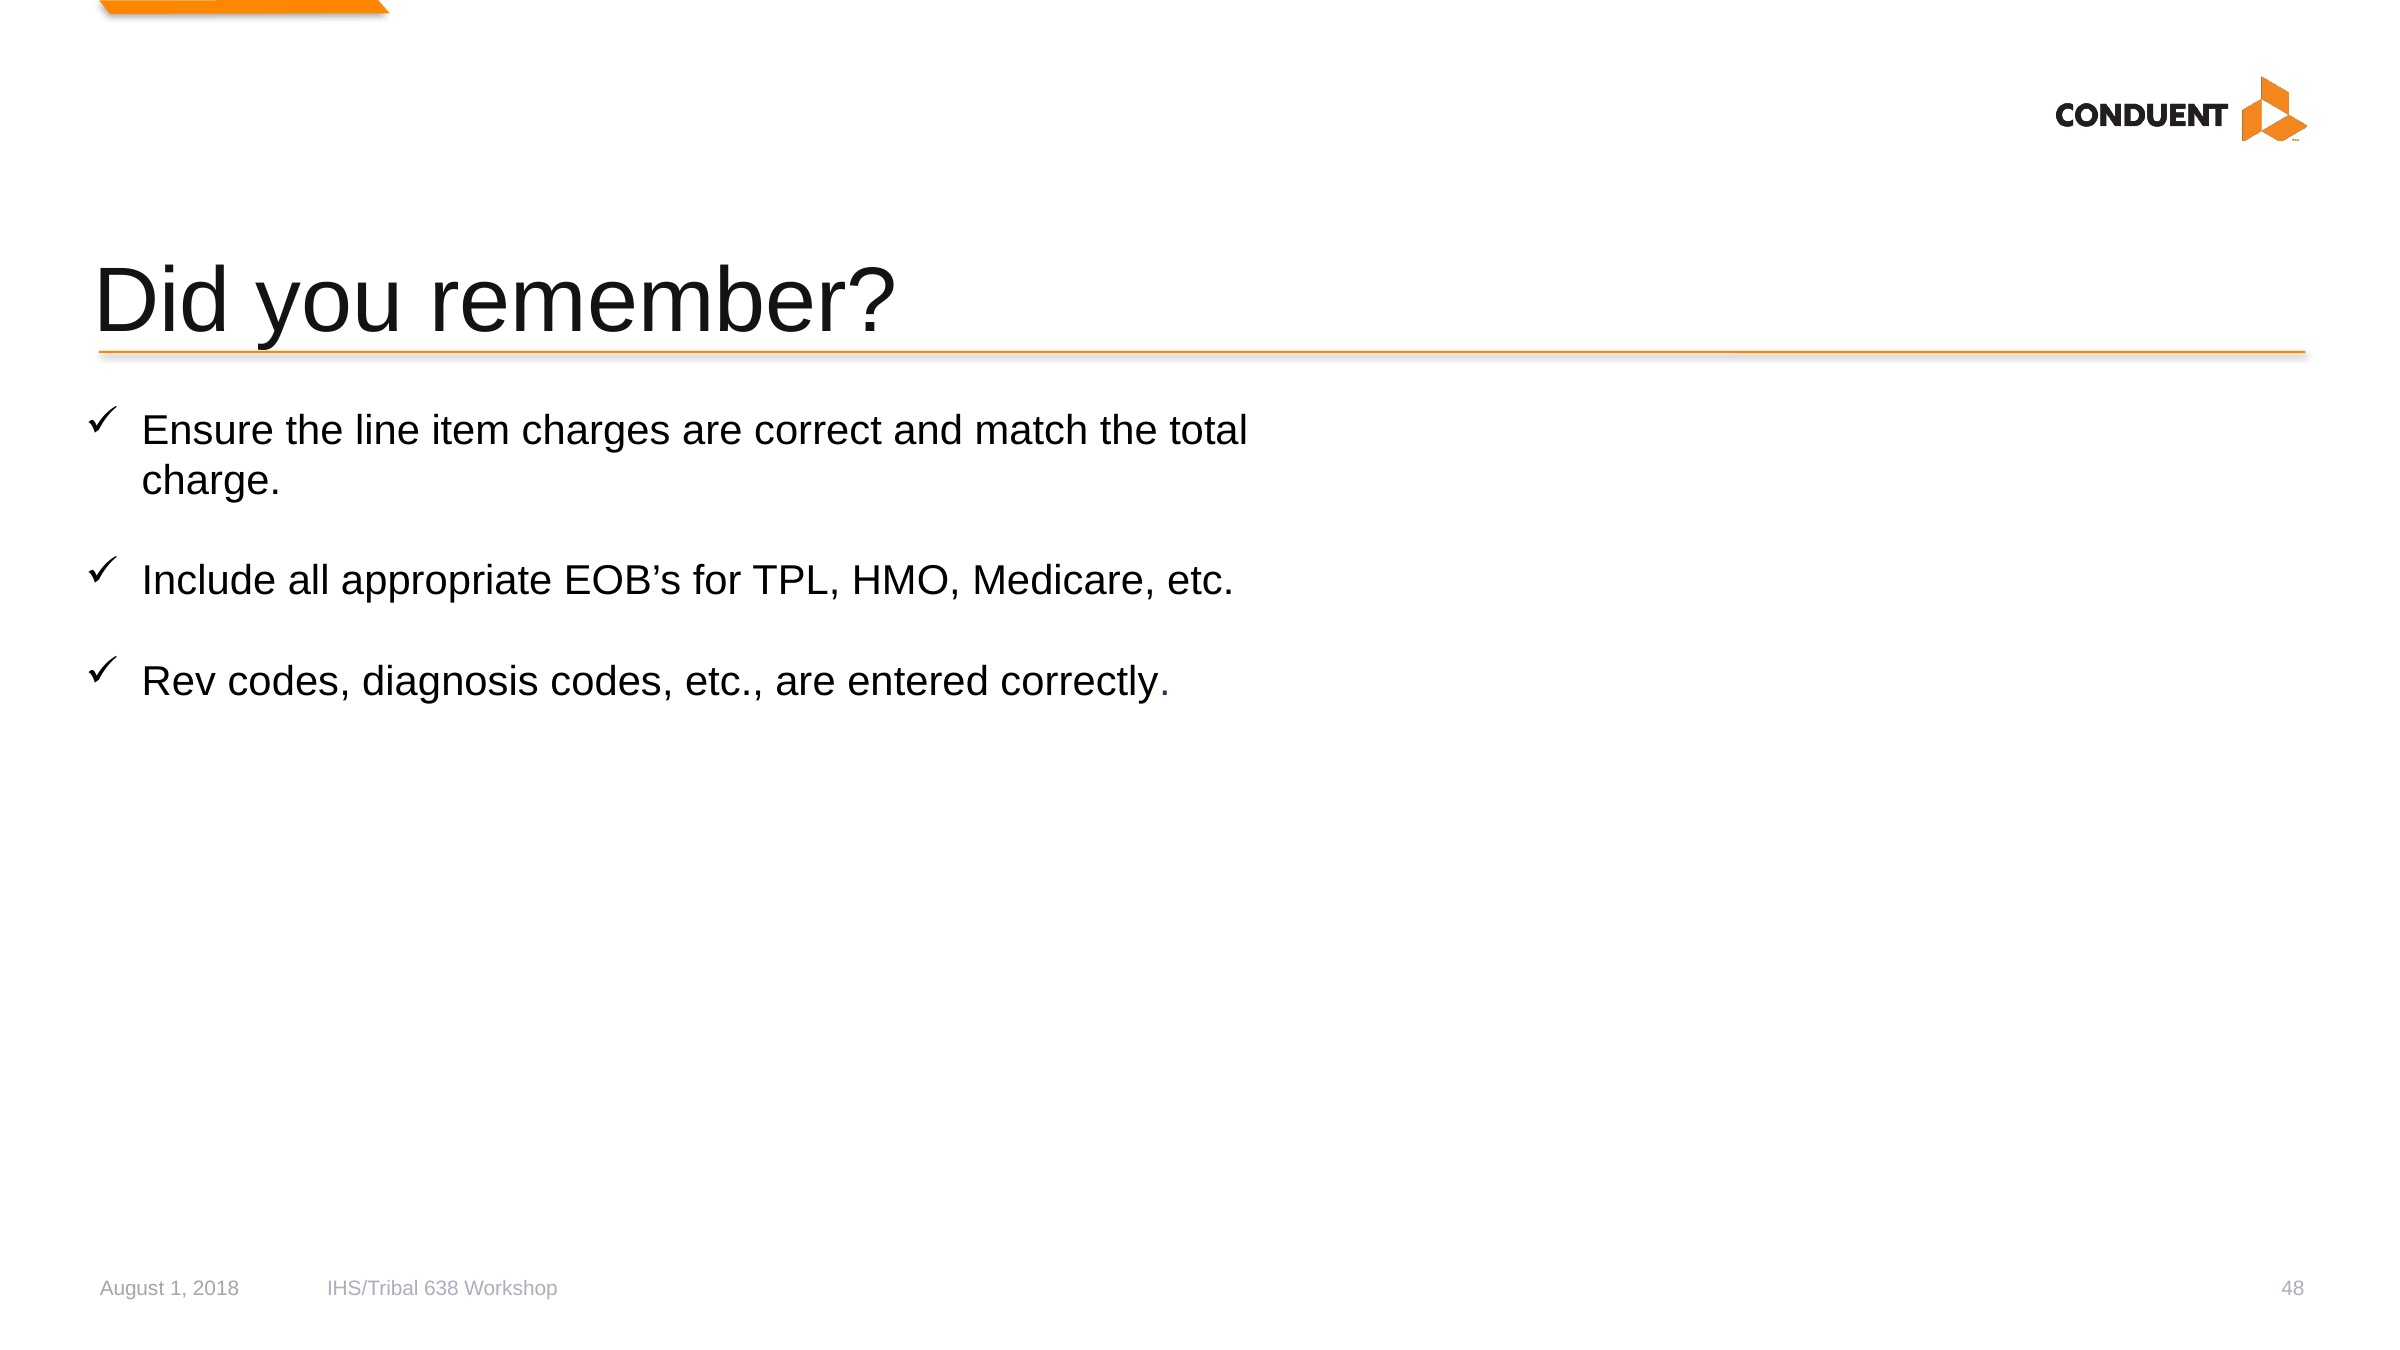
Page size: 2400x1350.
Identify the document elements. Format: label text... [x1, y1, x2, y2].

slide_number 48 [1765, 1251, 2326, 1324]
text_box Ensure the line item charges are correct and match the total charge. Include all appropriate EOB’s for TPL, HMO, Medicare, etc. Rev codes, diagnosis codes, etc., are entered correctly. [85, 403, 1398, 1153]
title Did you remember? [78, 229, 2054, 548]
footer IHS/Tribal 638 Workshop [305, 1251, 1539, 1324]
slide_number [78, 1251, 305, 1324]
